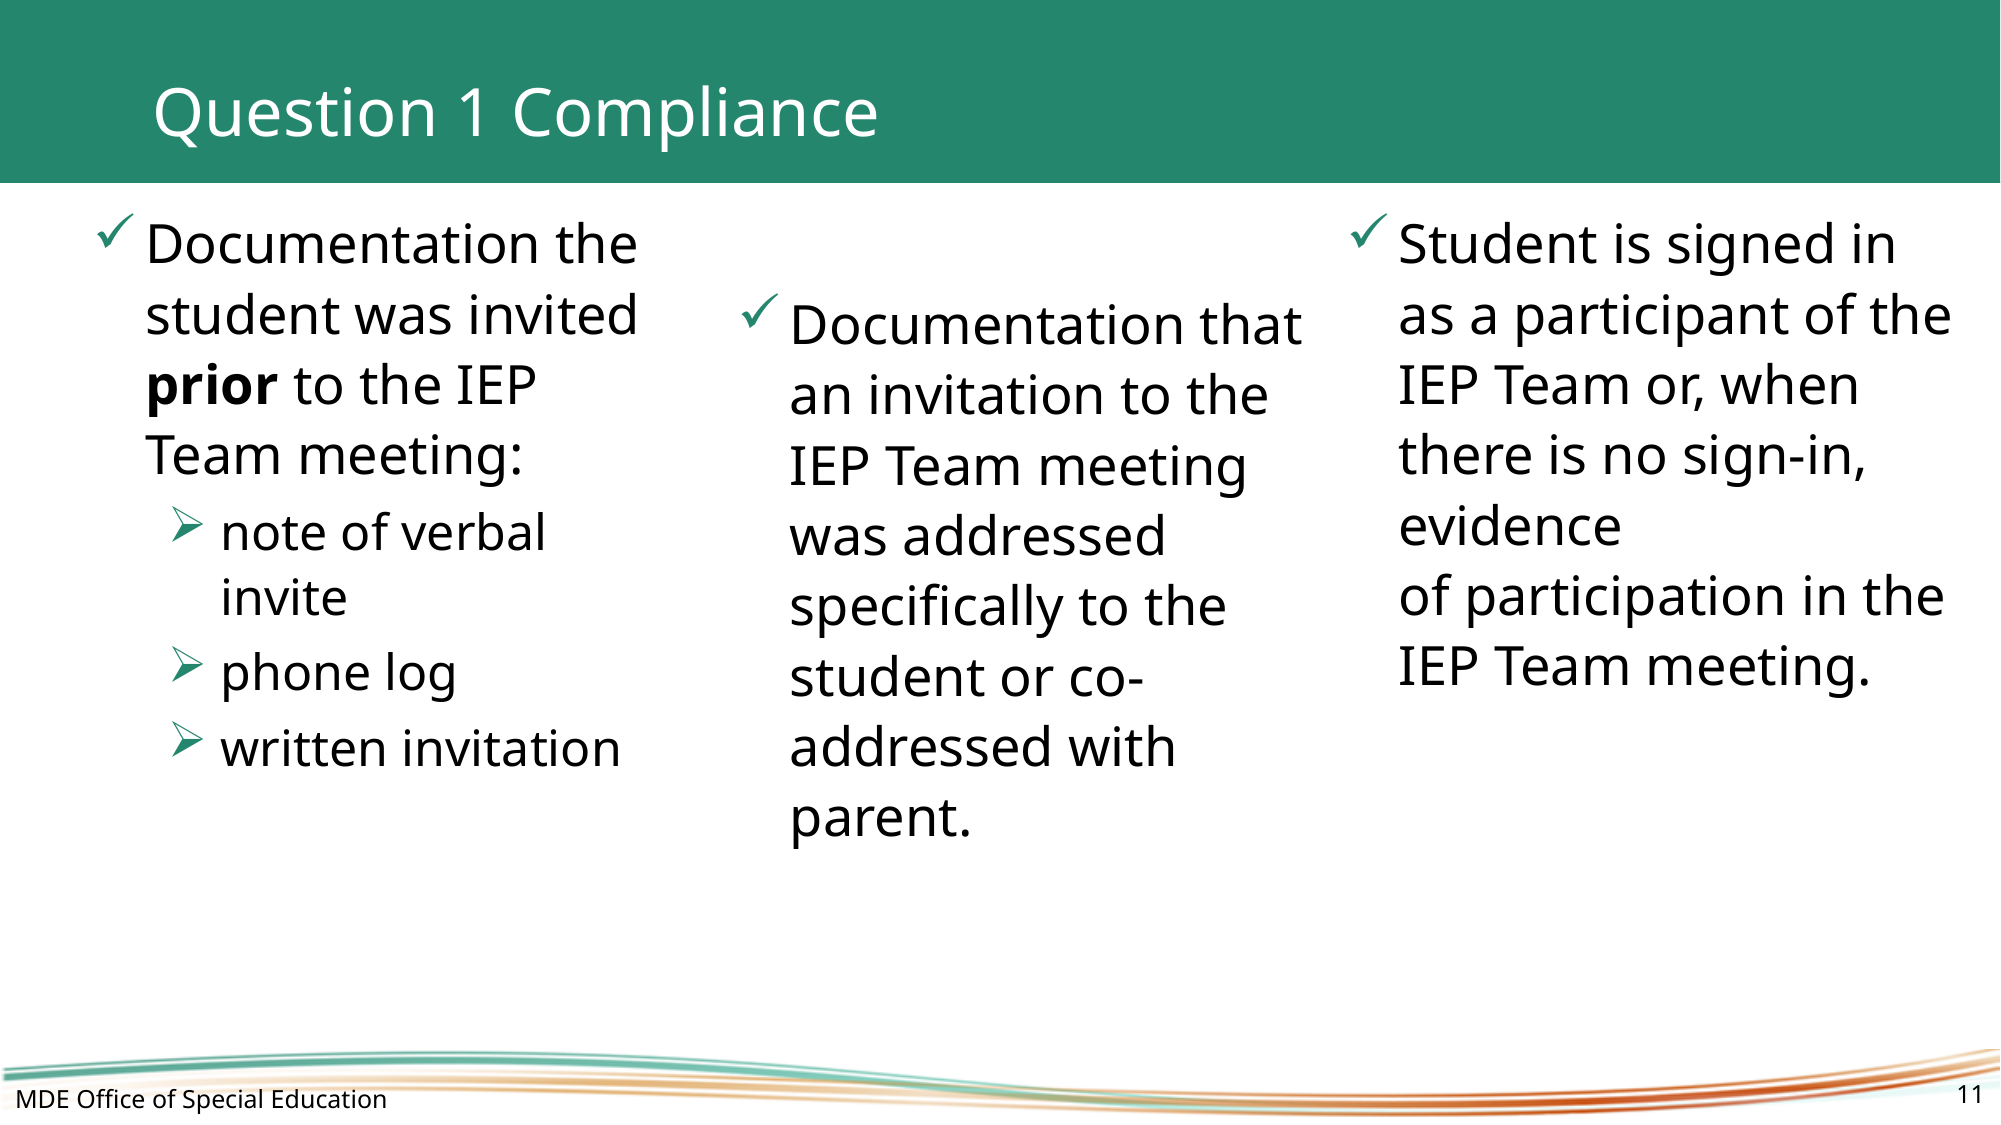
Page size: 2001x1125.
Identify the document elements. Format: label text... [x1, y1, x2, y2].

list Documentation the student was invited prior to the IEP Team meeting: note of verbal invite phone log written invitation Documentation that an invitation to the IEP Team meeting was addressed specifically to the student or co-addressed with parent. Student is signed in as a participant of the IEP Team or, when there is no sign-in, evidence of participation in the IEP Team meeting. [17, 197, 1983, 1035]
picture [0, 1049, 2000, 1125]
slide_number 11 [1827, 1065, 2000, 1125]
footer MDE Office of Special Education [0, 1068, 904, 1125]
title Question 1 Compliance [137, 46, 1863, 183]
